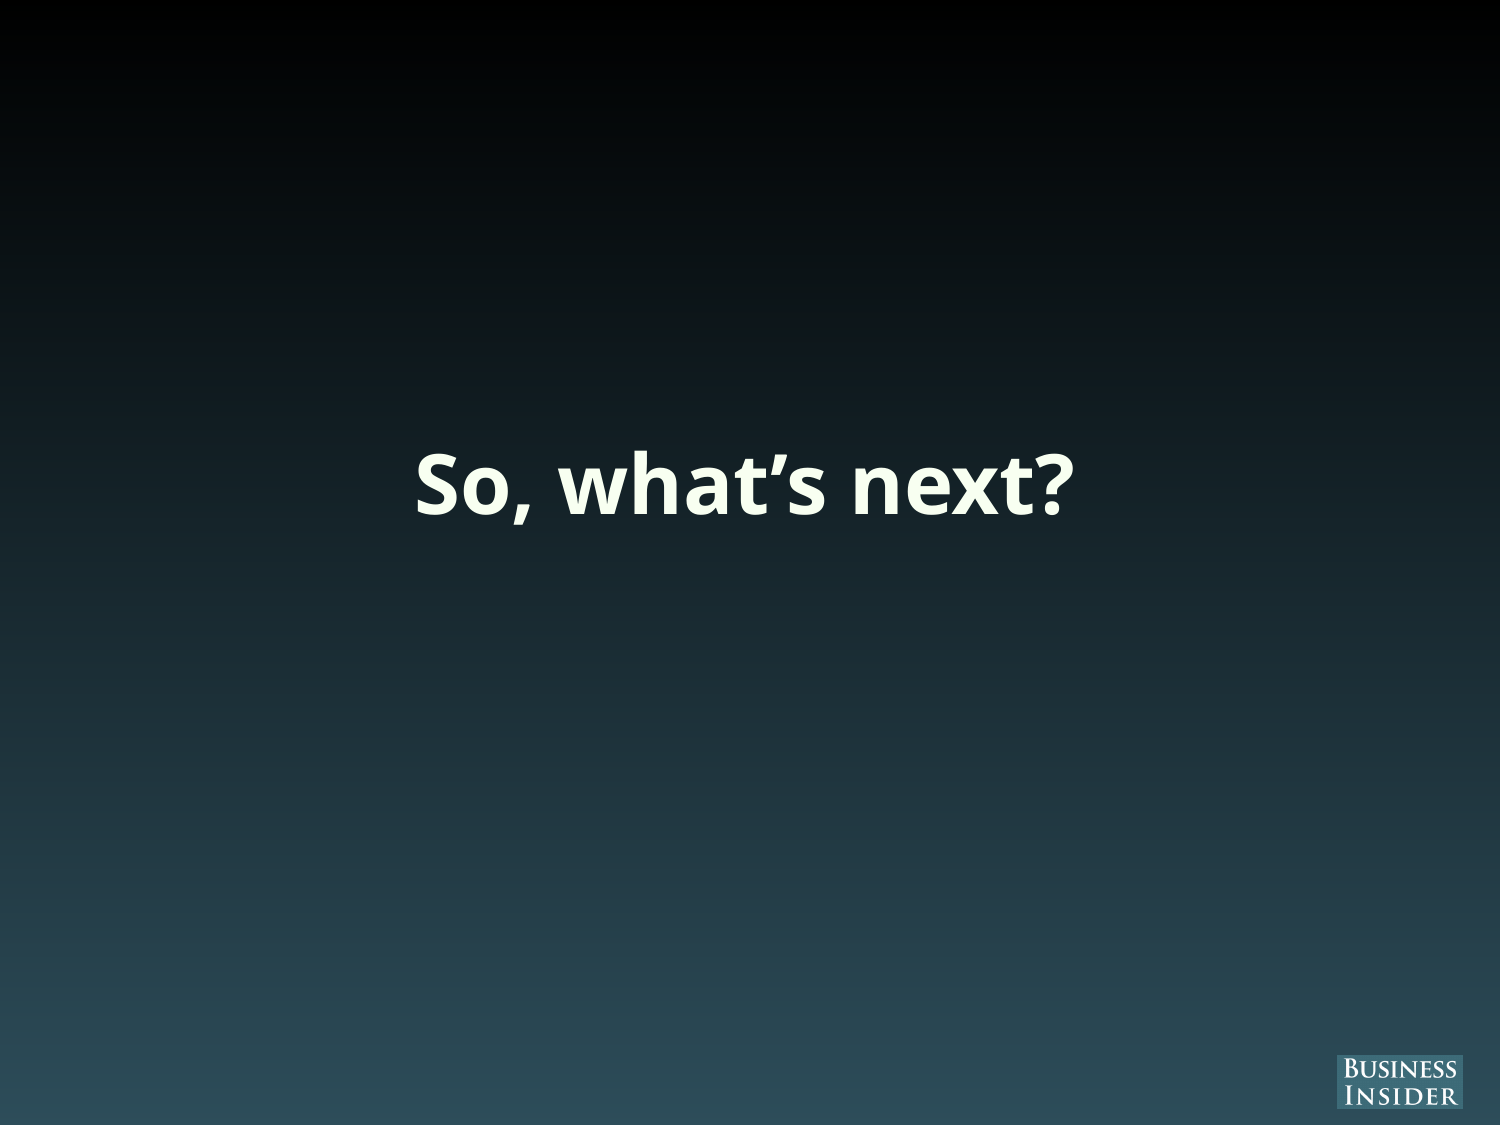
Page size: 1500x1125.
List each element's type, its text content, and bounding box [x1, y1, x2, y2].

title So, what’s next? [26, 382, 1464, 539]
